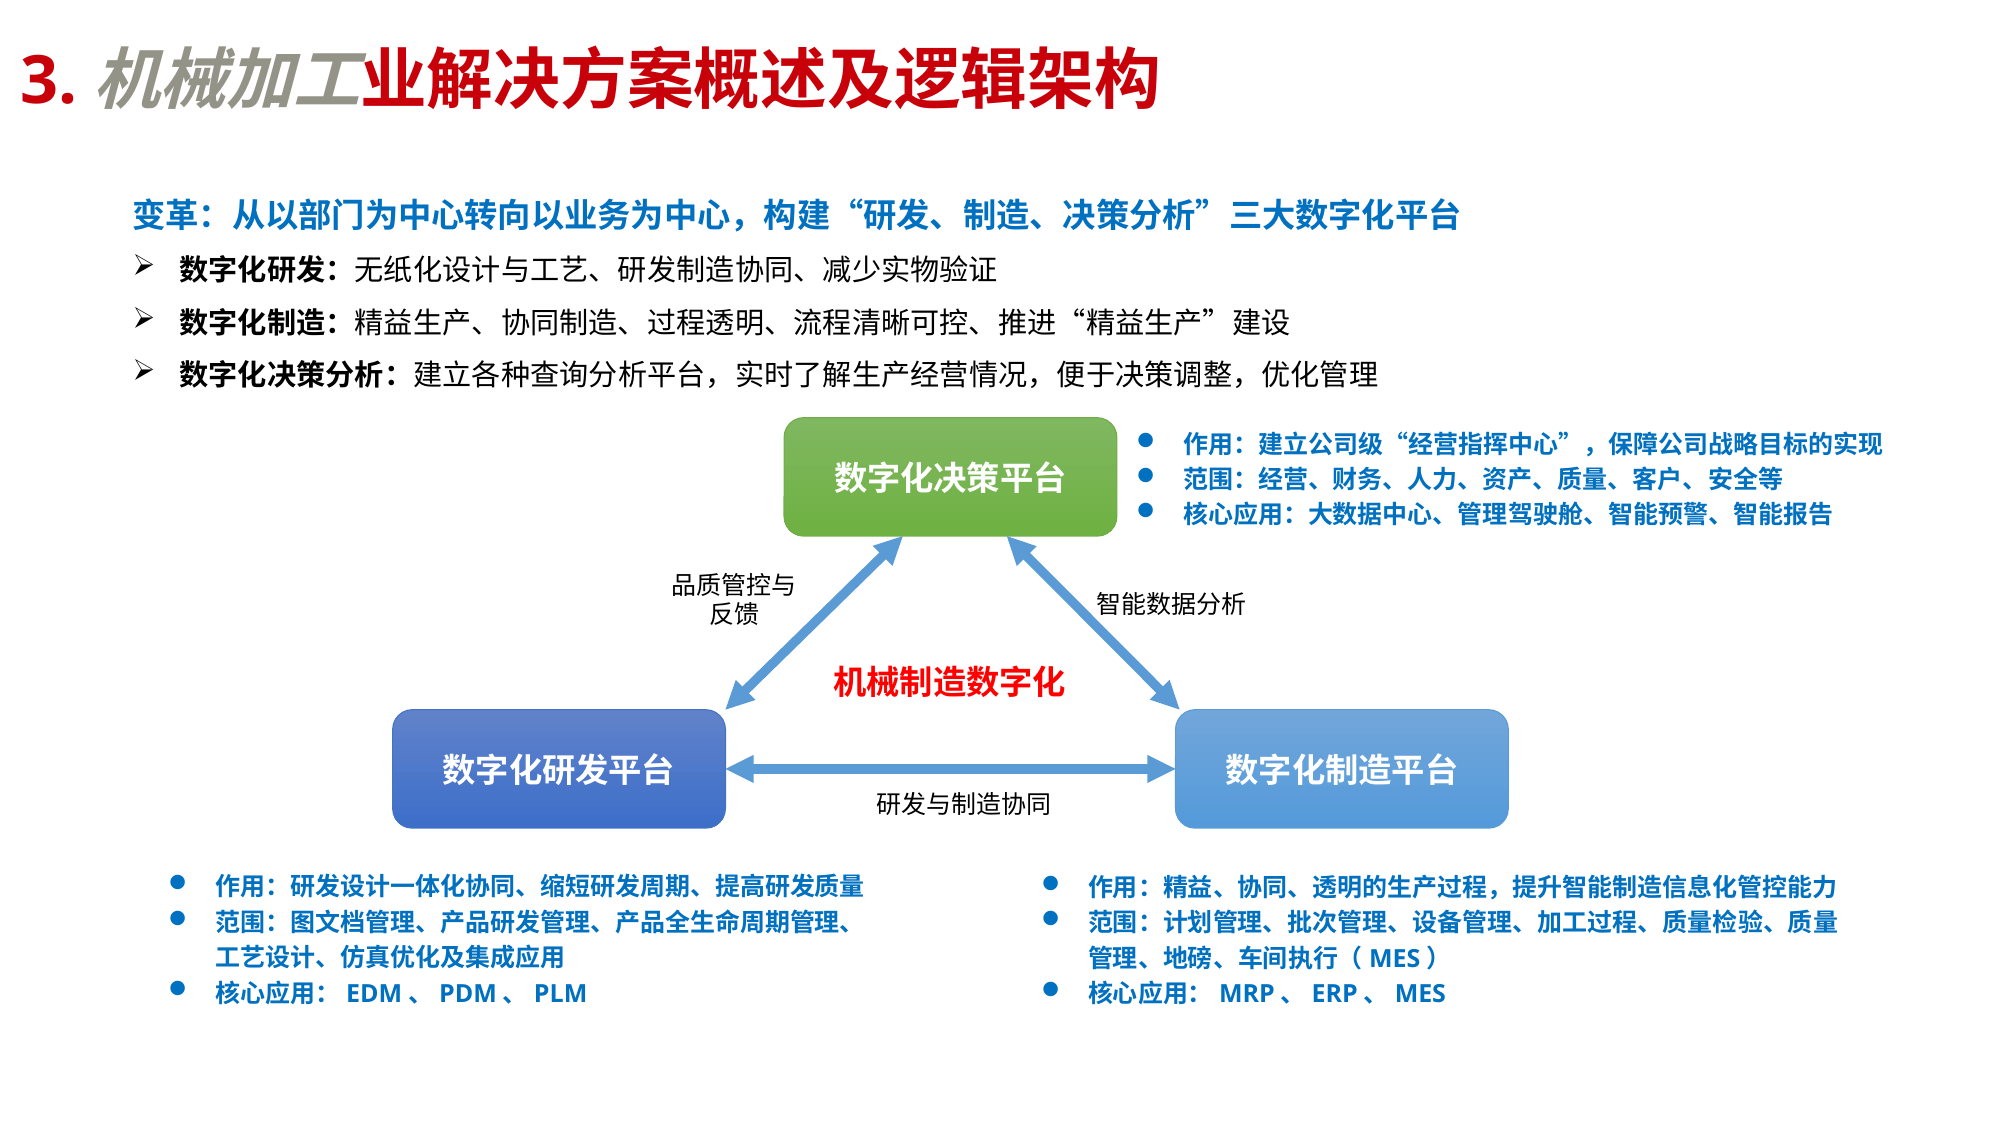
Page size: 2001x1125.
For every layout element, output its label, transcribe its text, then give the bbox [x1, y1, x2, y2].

text_box 变革：从以部门为中心转向以业务为中心，构建“研发、制造、决策分析”三大数字化平台 数字化研发：无纸化设计与工艺、研发制造协同、减少实物验证 数字化制造：精益生产、协同制造、过程透明、流程清晰可控、推进“精益生产”建设 数字化决策分析：建立各种查询分析平台，实时了解生产经营情况，便于决策调整，优化管理 [117, 166, 1936, 399]
text_box 3.机械加工业解决方案概述及逻辑架构 [20, 45, 1826, 134]
text_box 作用：建立公司级“经营指挥中心”，保障公司战略目标的实现 范围：经营、财务、人力、资产、质量、客户、安全等 核心应用：大数据中心、管理驾驶舱、智能预警、智能报告 [1121, 415, 1900, 537]
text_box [153, 417, 1860, 1017]
